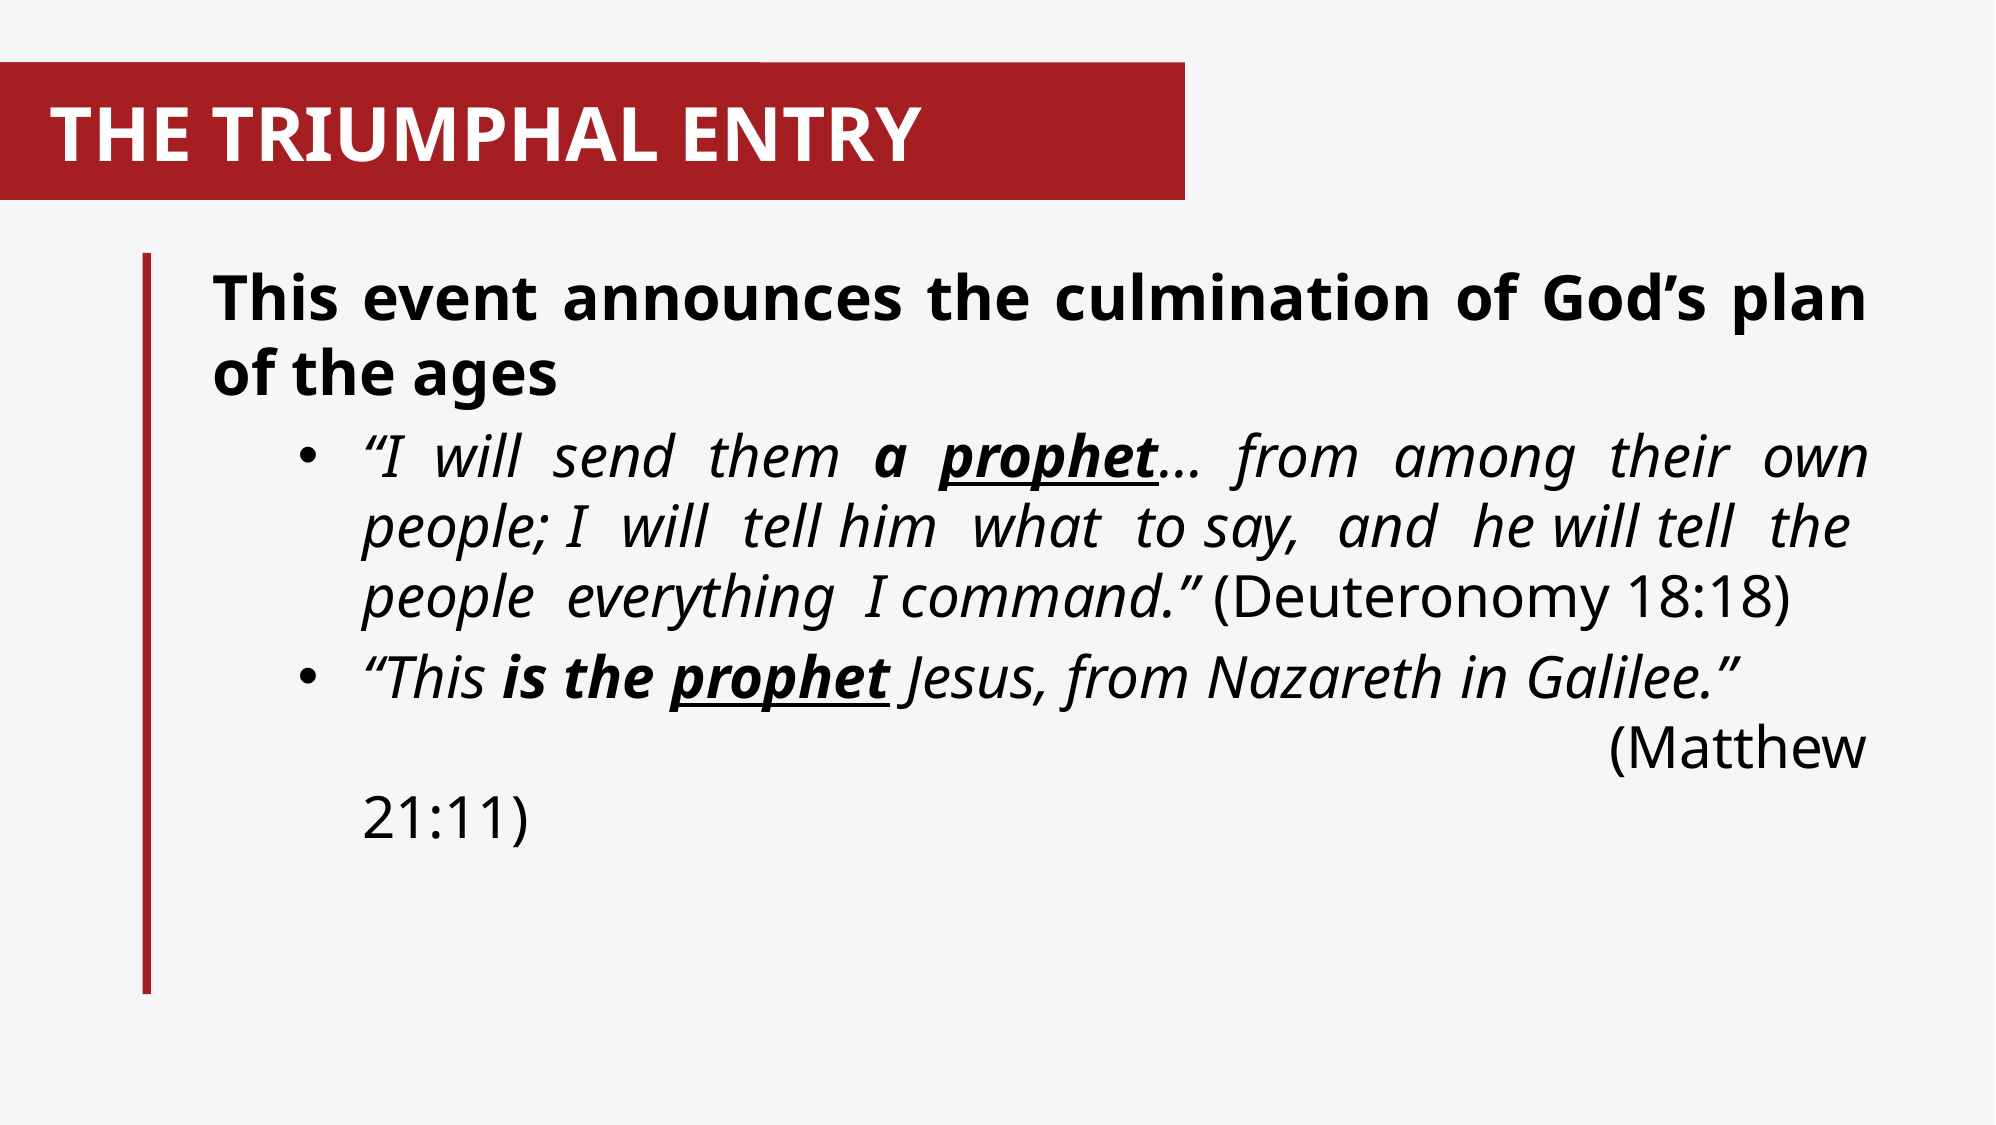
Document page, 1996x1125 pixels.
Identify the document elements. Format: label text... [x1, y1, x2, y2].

title THE TRIUMPHAL ENTRY [0, 62, 1185, 200]
subtitle This event announces the culmination of God’s plan of the ages “I will send them a prophet… from among their own people; I will tell him what to say, and he will tell the people everything I command.” (Deuteronomy 18:18) “This is the prophet Jesus, from Nazareth in Galilee.” (Matthew 21:11) [197, 249, 1885, 1063]
